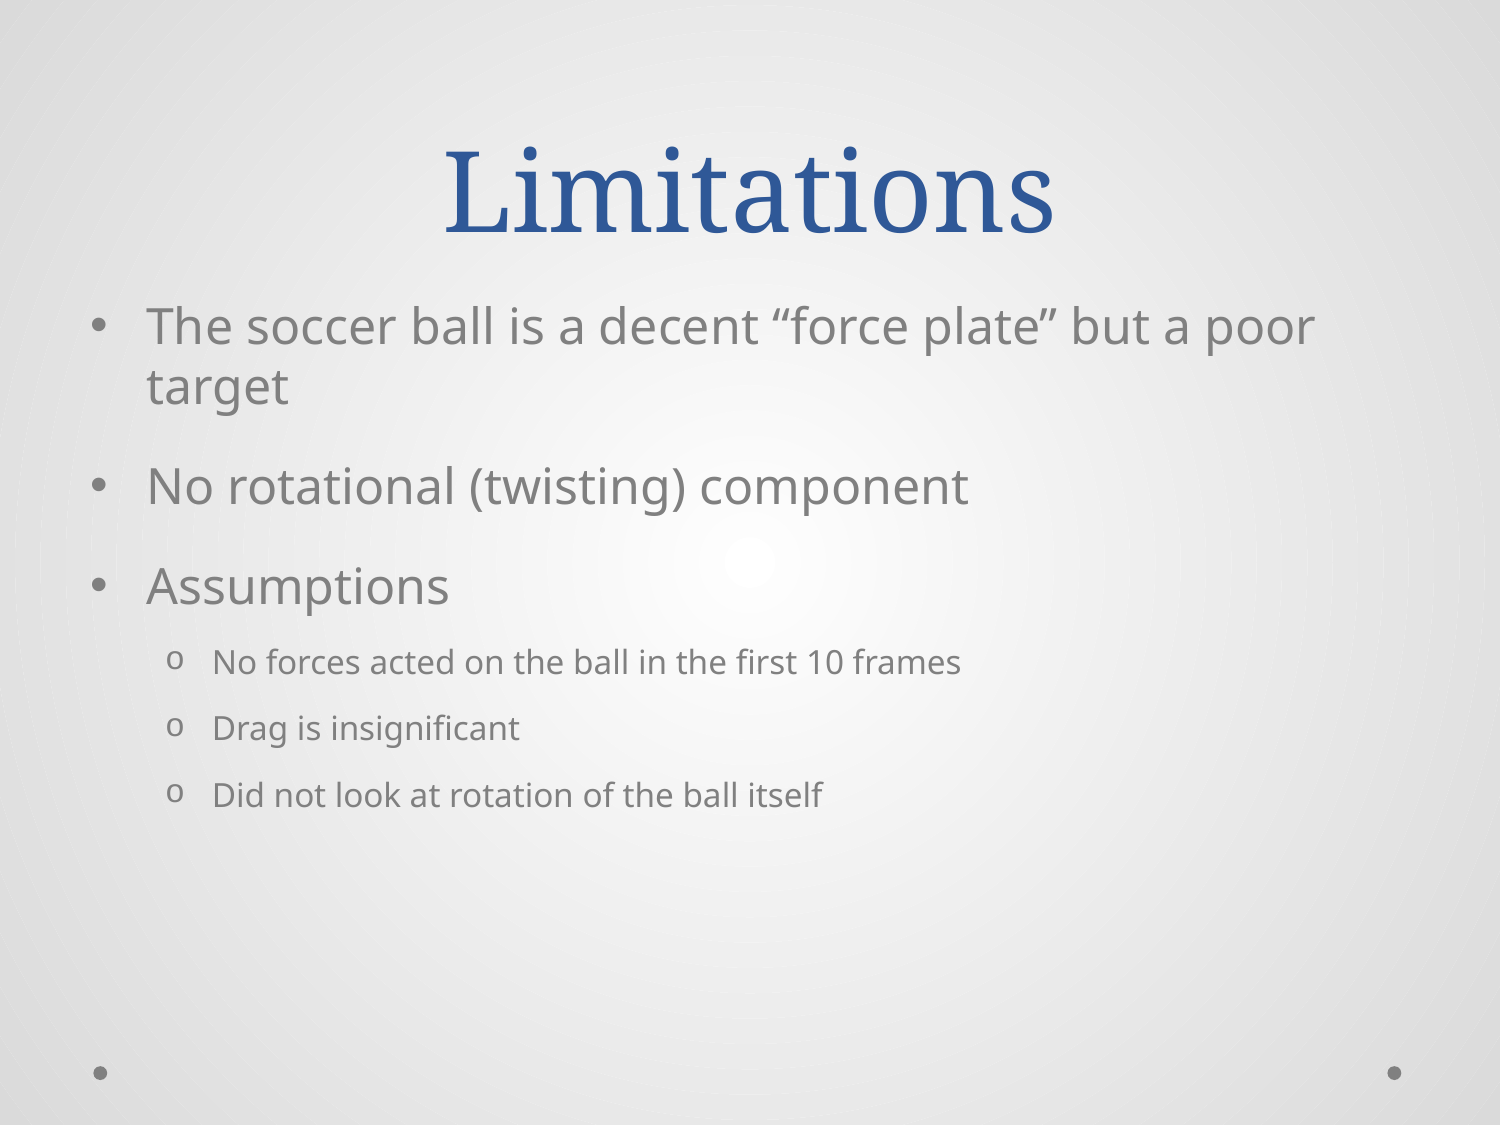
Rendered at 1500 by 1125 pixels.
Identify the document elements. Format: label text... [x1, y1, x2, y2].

list The soccer ball is a decent “force plate” but a poor target No rotational (twisting) component Assumptions No forces acted on the ball in the first 10 frames Drag is insignificant Did not look at rotation of the ball itself [75, 286, 1425, 1005]
title Limitations [75, 0, 1425, 263]
